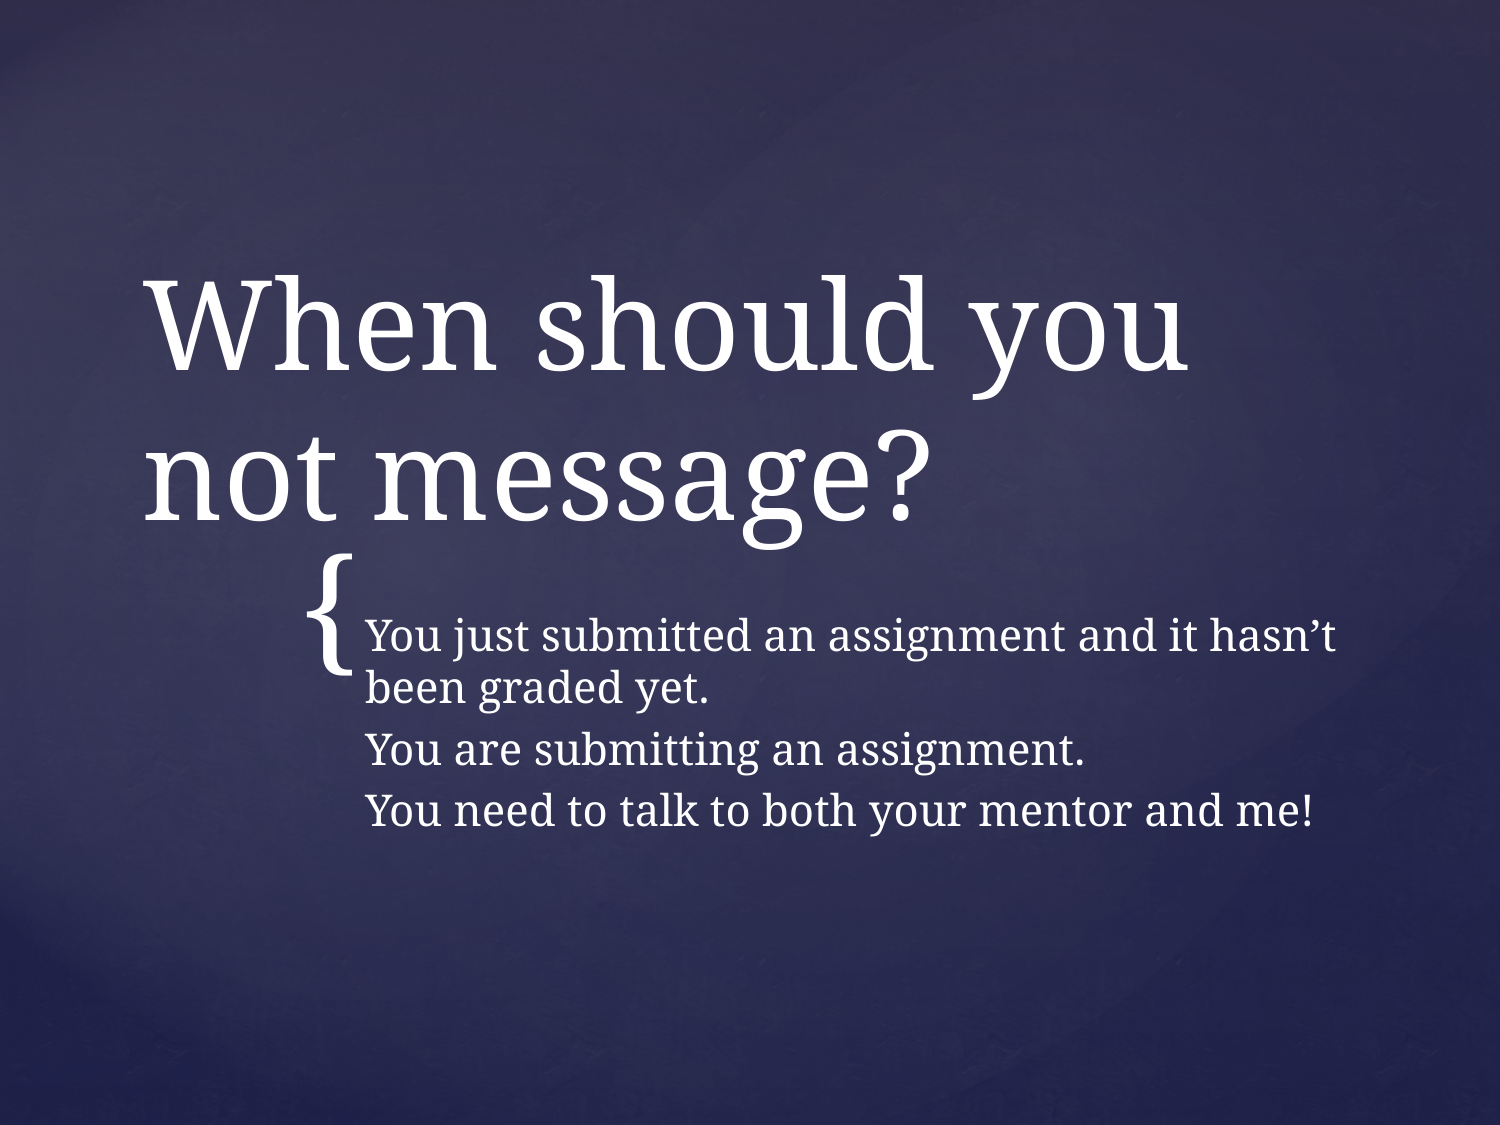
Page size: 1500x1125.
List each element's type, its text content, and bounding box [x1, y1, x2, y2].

subtitle You just submitted an assignment and it hasn’t been graded yet. You are submitting an assignment. You need to talk to both your mentor and me! [350, 553, 1363, 950]
title When should you not message? [127, 200, 1365, 554]
